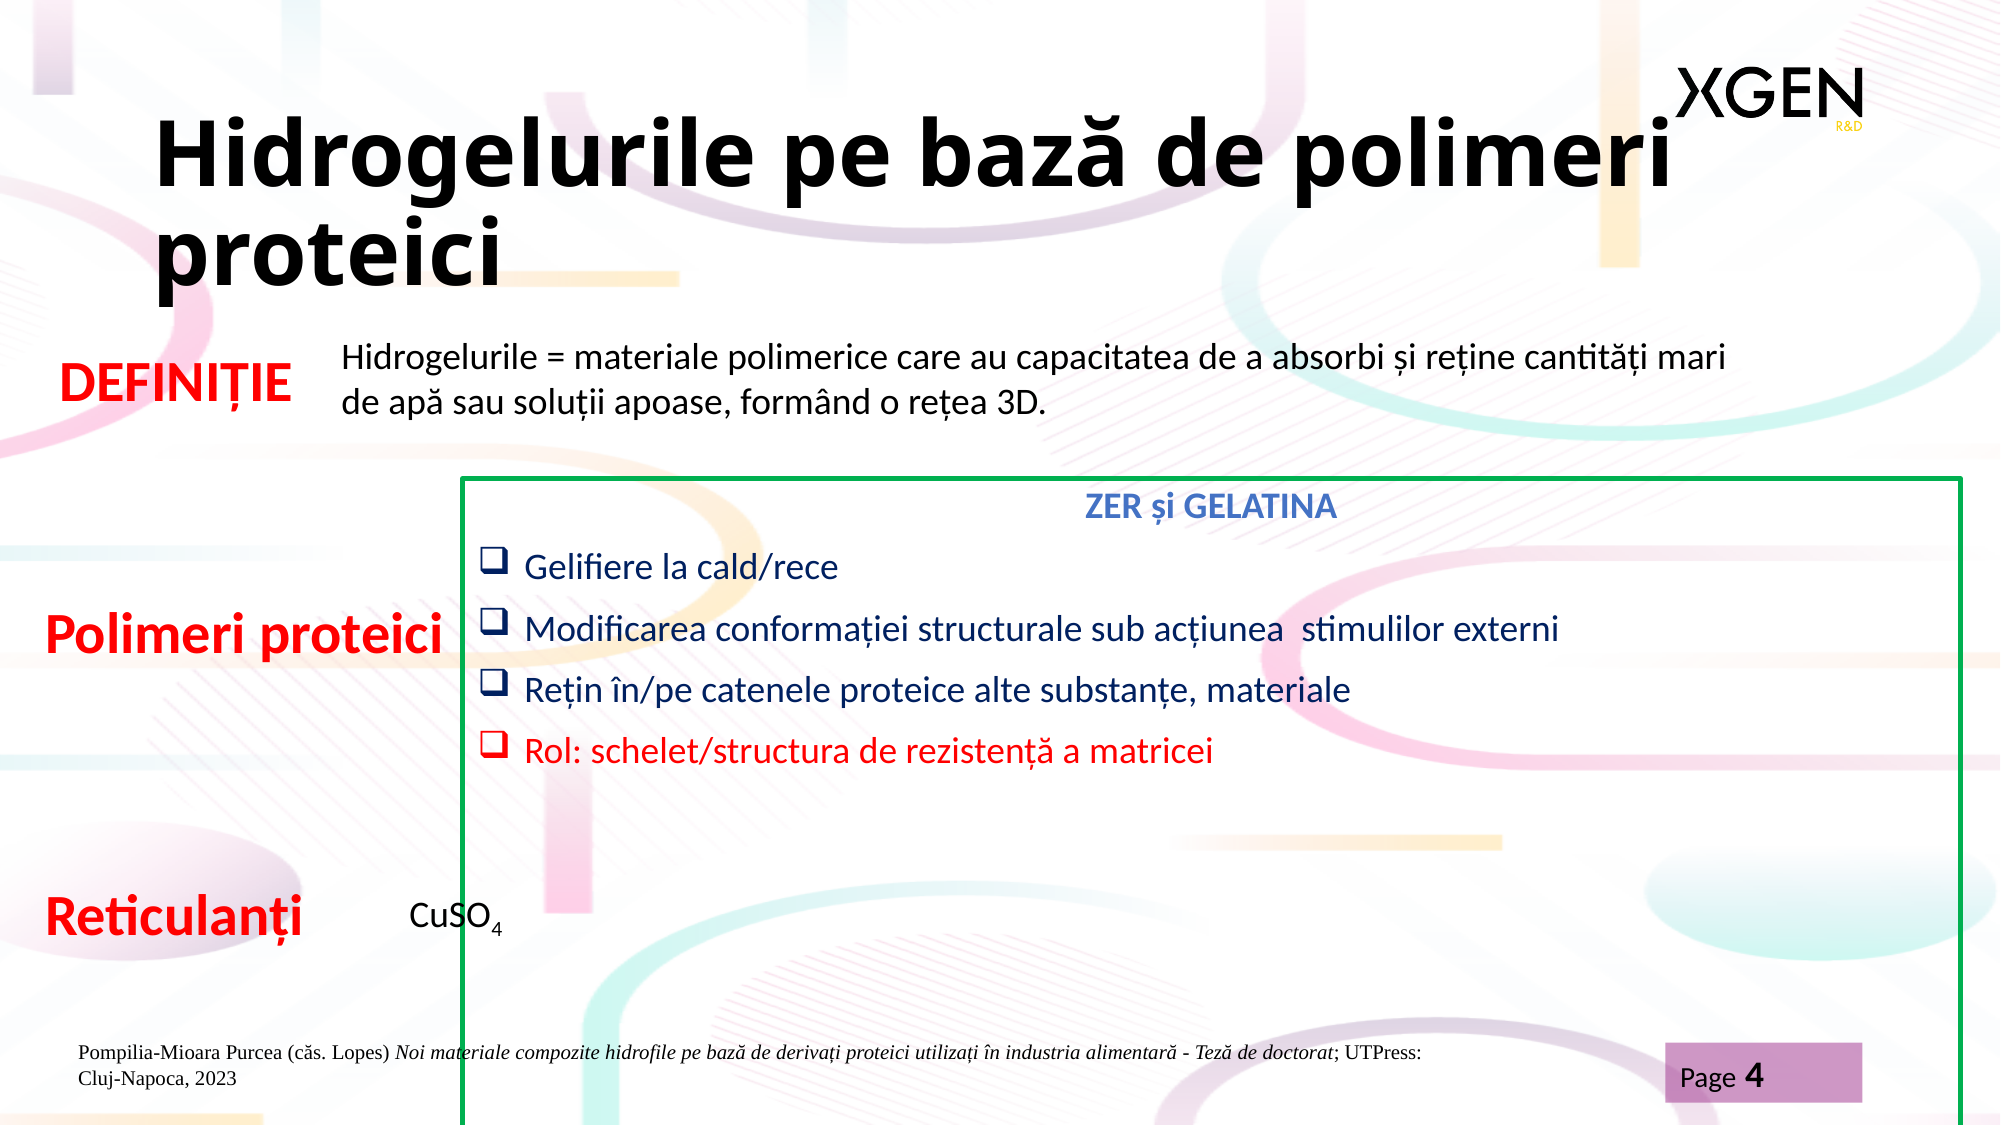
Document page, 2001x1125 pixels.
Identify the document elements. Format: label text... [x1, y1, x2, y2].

list ZER și GELATINA Gelifiere la cald/rece Modificarea conformației structurale sub acțiunea stimulilor externi Rețin în/pe catenele proteice alte substanțe, materiale Rol: schelet/structura de rezistență a matricei [462, 478, 1961, 1125]
title Hidrogelurile pe bază de polimeri proteici [137, 135, 1863, 278]
text_box Polimeri proteici [30, 587, 463, 673]
text_box CuSO4 [394, 882, 1079, 949]
text_box Pompilia-Mioara Purcea (căs. Lopes) Noi materiale compozite hidrofile pe bază de derivați proteici utilizați în industria alimentară - Teză de doctorat; UTPress: Cluj-Napoca, 2023 [63, 1031, 1473, 1097]
picture [0, 0, 2001, 1125]
list DEFINIȚIE [44, 343, 326, 428]
text_box Reticulanți [30, 869, 361, 955]
text_box Hidrogelurile = materiale polimerice care au capacitatea de a absorbi și reține cantități mari de apă sau soluții apoase, formând o rețea 3D. [326, 324, 1783, 430]
